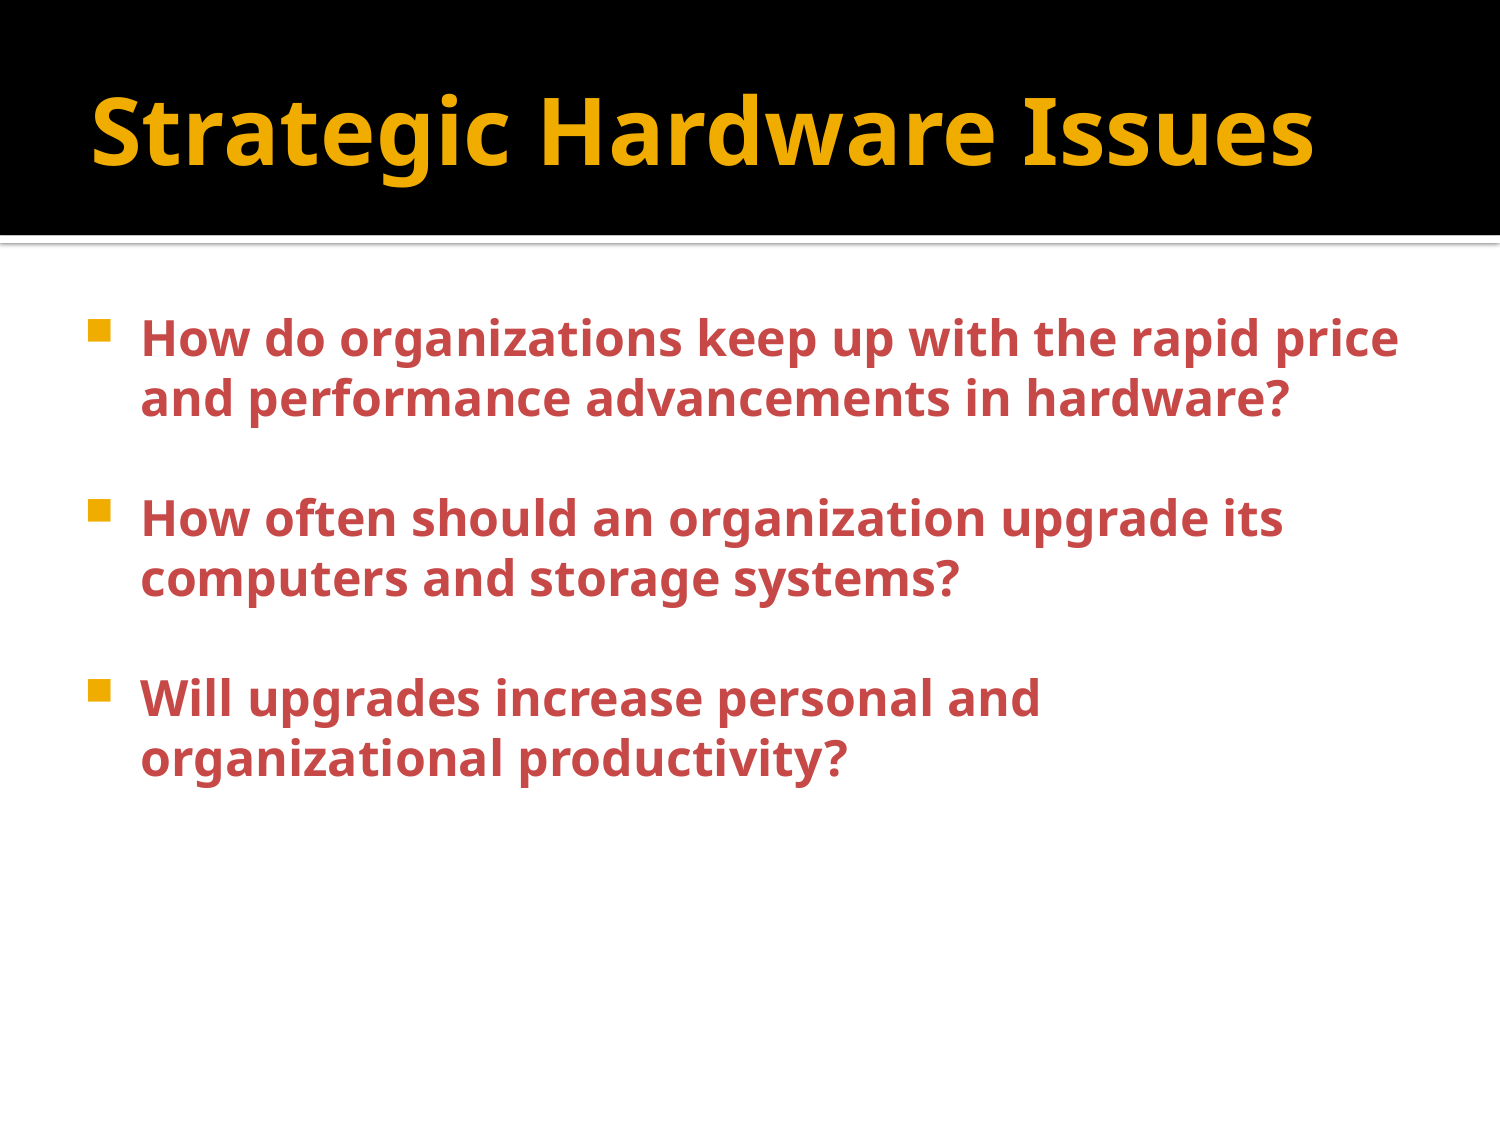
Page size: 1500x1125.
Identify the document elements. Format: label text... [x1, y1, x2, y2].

title Strategic Hardware Issues [75, 25, 1425, 231]
list How do organizations keep up with the rapid price and performance advancements in hardware? How often should an organization upgrade its computers and storage systems? Will upgrades increase personal and organizational productivity? [75, 291, 1425, 1050]
